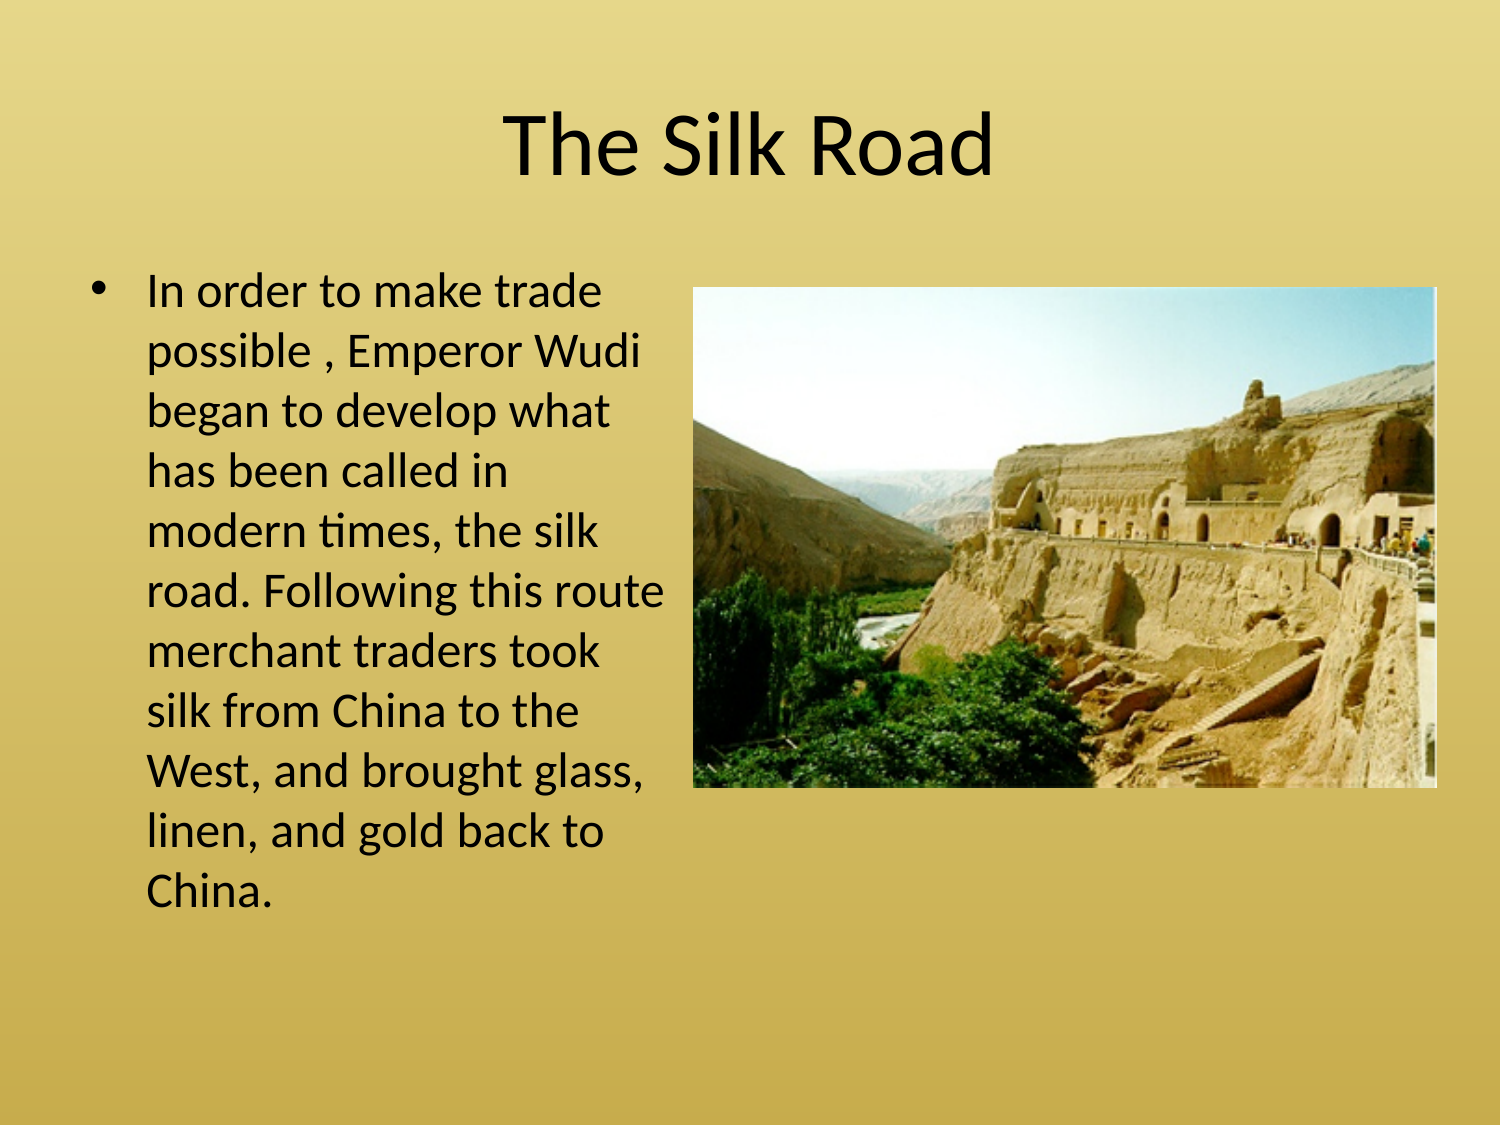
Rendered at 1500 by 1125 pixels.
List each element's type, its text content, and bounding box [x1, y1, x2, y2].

title The Silk Road [75, 45, 1425, 233]
list In order to make trade possible , Emperor Wudi began to develop what has been called in modern times, the silk road. Following this route merchant traders took silk from China to the West, and brought glass, linen, and gold back to China. [75, 249, 688, 1075]
picture [692, 287, 1438, 788]
